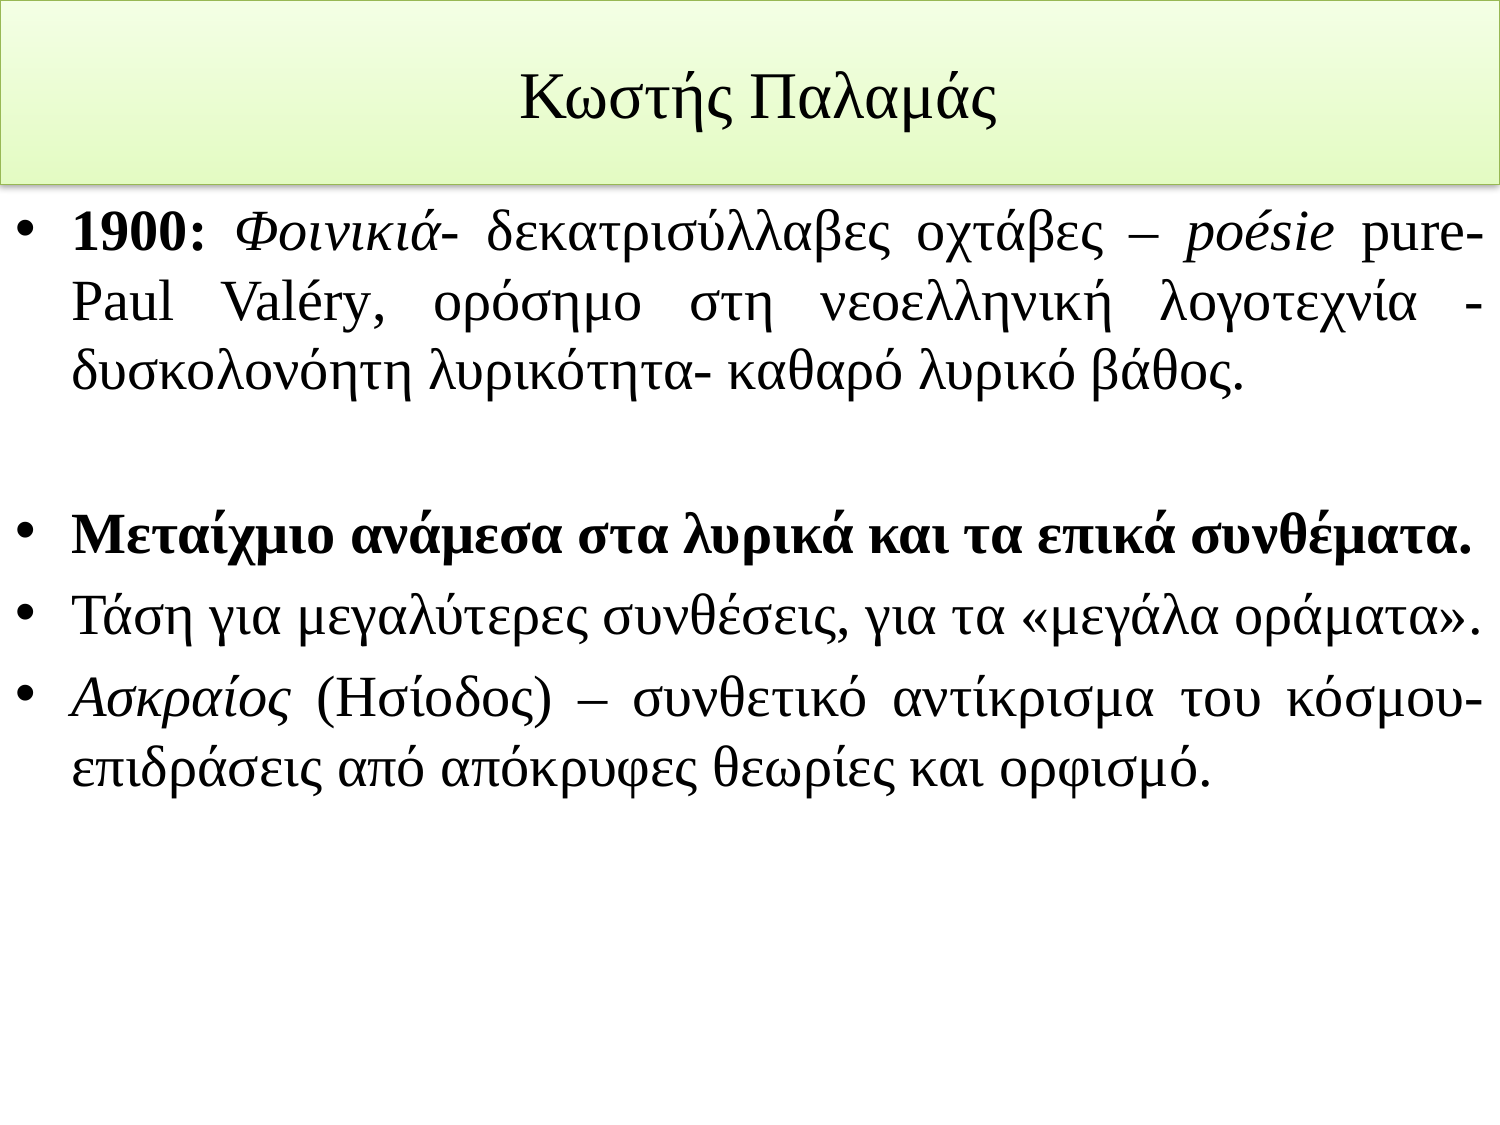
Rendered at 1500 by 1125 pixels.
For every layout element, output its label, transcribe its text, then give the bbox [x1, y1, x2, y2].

title Κωστής Παλαμάς [0, 0, 1500, 184]
list 1900: Φοινικιά- δεκατρισύλλαβες οχτάβες – poésie pure-Paul Valéry, ορόσημο στη νεοελληνική λογοτεχνία - δυσκολονόητη λυρικότητα- καθαρό λυρικό βάθος. Μεταίχμιο ανάμεσα στα λυρικά και τα επικά συνθέματα. Τάση για μεγαλύτερες συνθέσεις, για τα «μεγάλα οράματα». Ασκραίος (Ησίοδος) – συνθετικό αντίκρισμα του κόσμου- επιδράσεις από απόκρυφες θεωρίες και ορφισμό. [0, 184, 1500, 1125]
